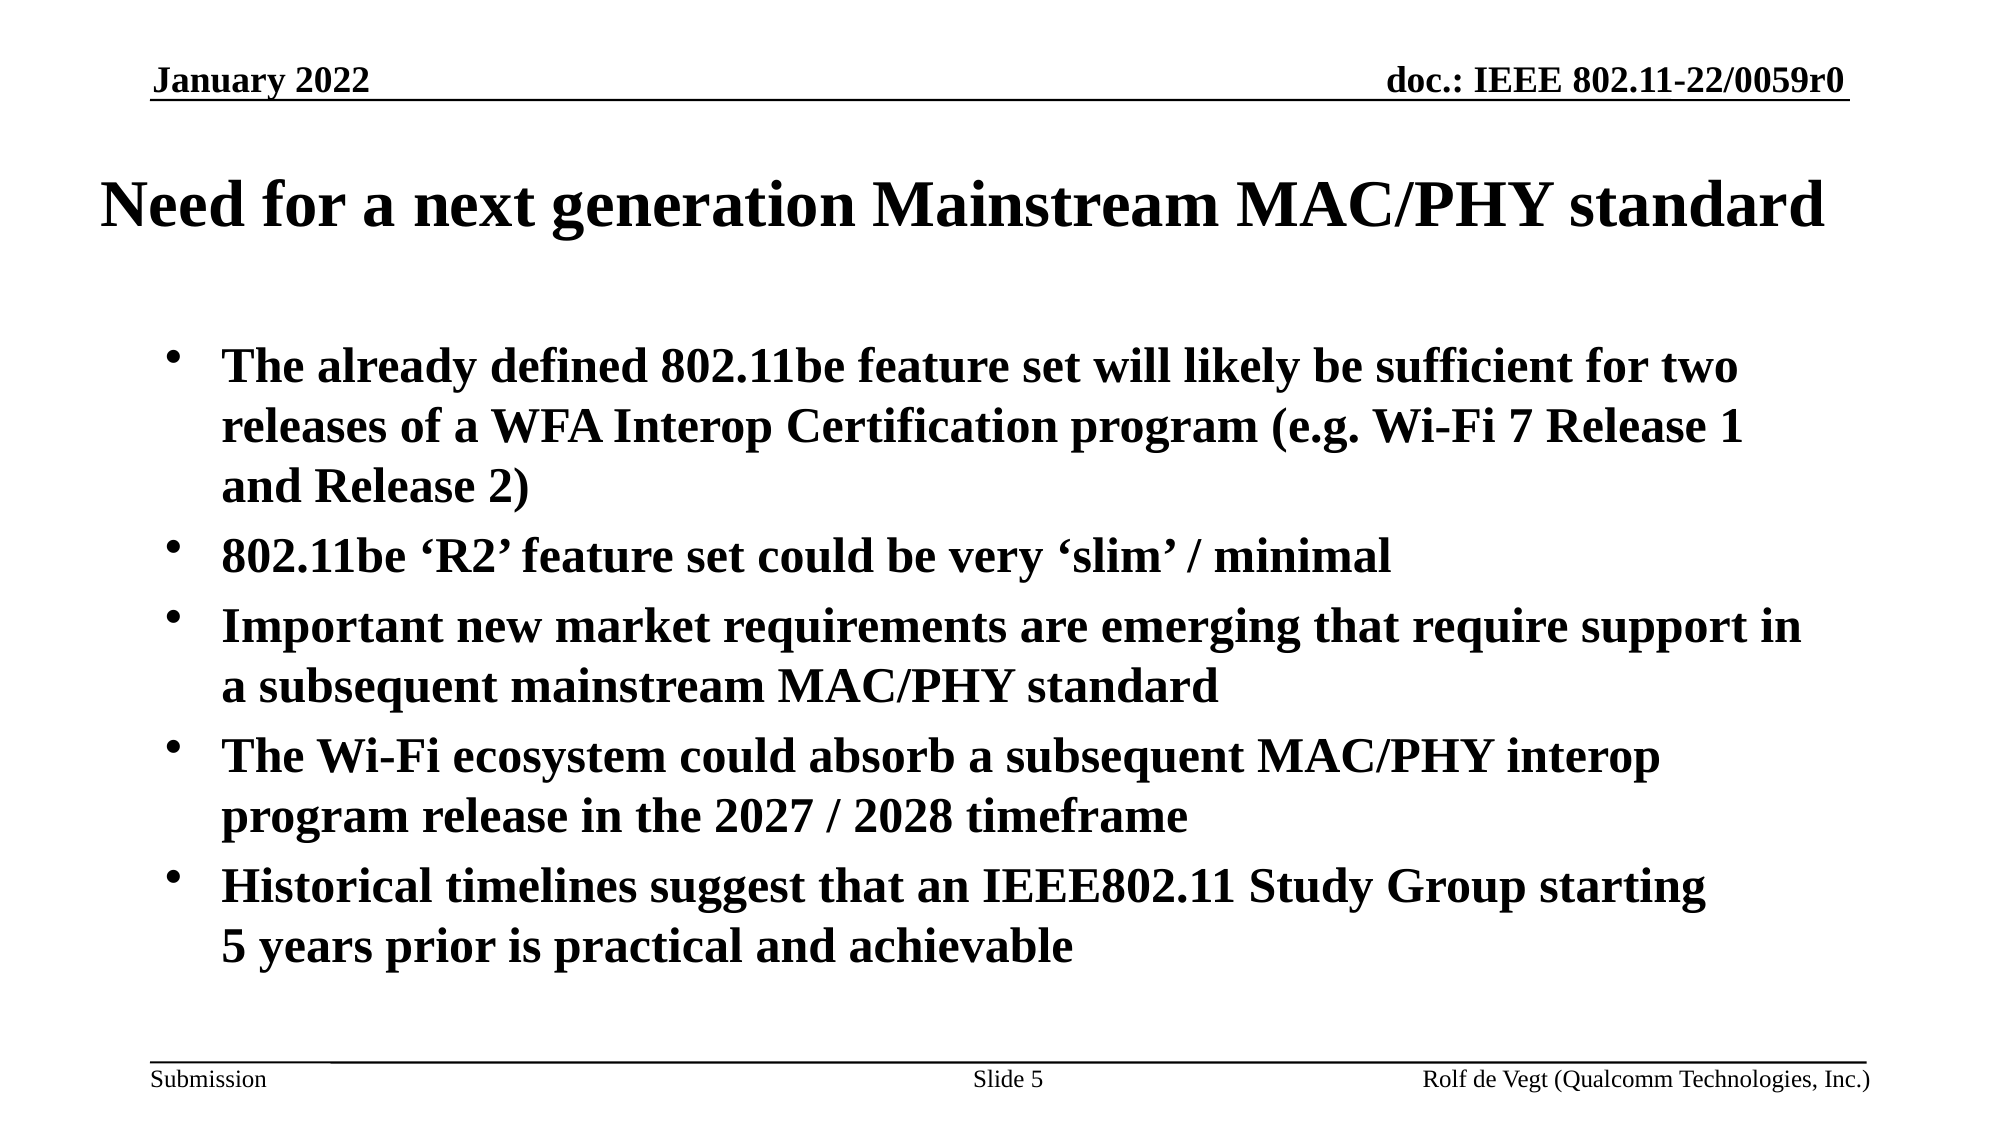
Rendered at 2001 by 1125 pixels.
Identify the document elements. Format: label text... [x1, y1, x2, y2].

title Need for a next generation Mainstream MAC/PHY standard [78, 112, 1850, 288]
text_box Rolf de Vegt (Qualcomm Technologies, Inc.) [1422, 1062, 1871, 1093]
list The already defined 802.11be feature set will likely be sufficient for two releases of a WFA Interop Certification program (e.g. Wi-Fi 7 Release 1 and Release 2) 802.11be ‘R2’ feature set could be very ‘slim’ / minimal Important new market requirements are emerging that require support in a subsequent mainstream MAC/PHY standard The Wi-Fi ecosystem could absorb a subsequent MAC/PHY interop program release in the 2027 / 2028 timeframe Historical timelines suggest that an IEEE802.11 Study Group starting 5 years prior is practical and achievable [150, 324, 1850, 1000]
slide_number Slide 5 [964, 1062, 1053, 1093]
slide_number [152, 54, 373, 100]
